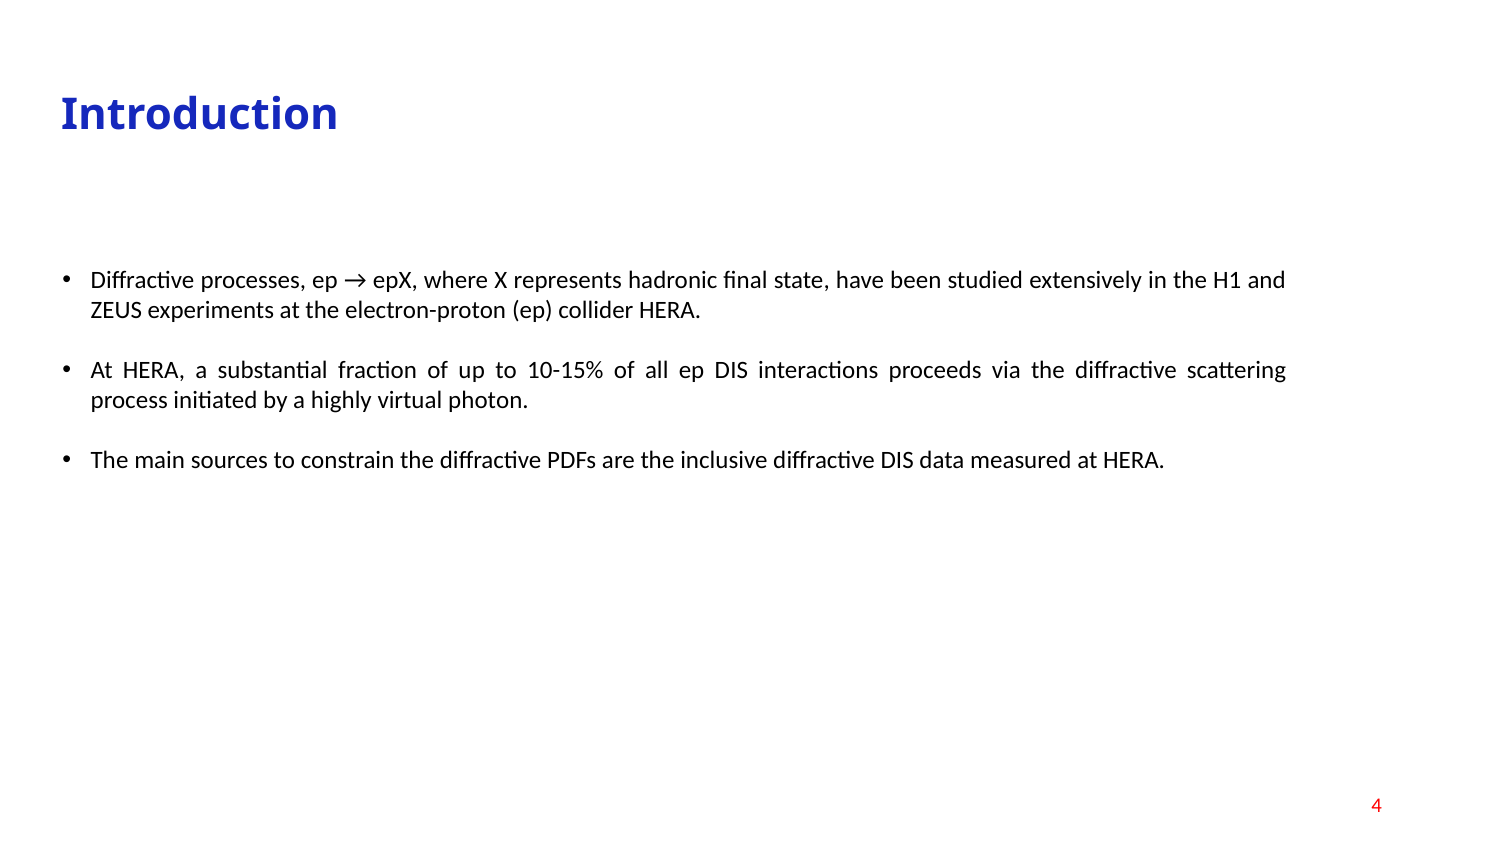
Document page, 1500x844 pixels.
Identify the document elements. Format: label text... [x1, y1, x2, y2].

text_box Introduction [49, 70, 904, 161]
slide_number 4 [1059, 782, 1397, 827]
text_box Diffractive processes, ep → epX, where X represents hadronic final state, have been studied extensively in the H1 and ZEUS experiments at the electron-proton (ep) collider HERA. At HERA, a substantial fraction of up to 10-15% of all ep DIS interactions proceeds via the diffractive scattering process initiated by a highly virtual photon. The main sources to constrain the diffractive PDFs are the inclusive diffractive DIS data measured at HERA. [47, 256, 1304, 541]
